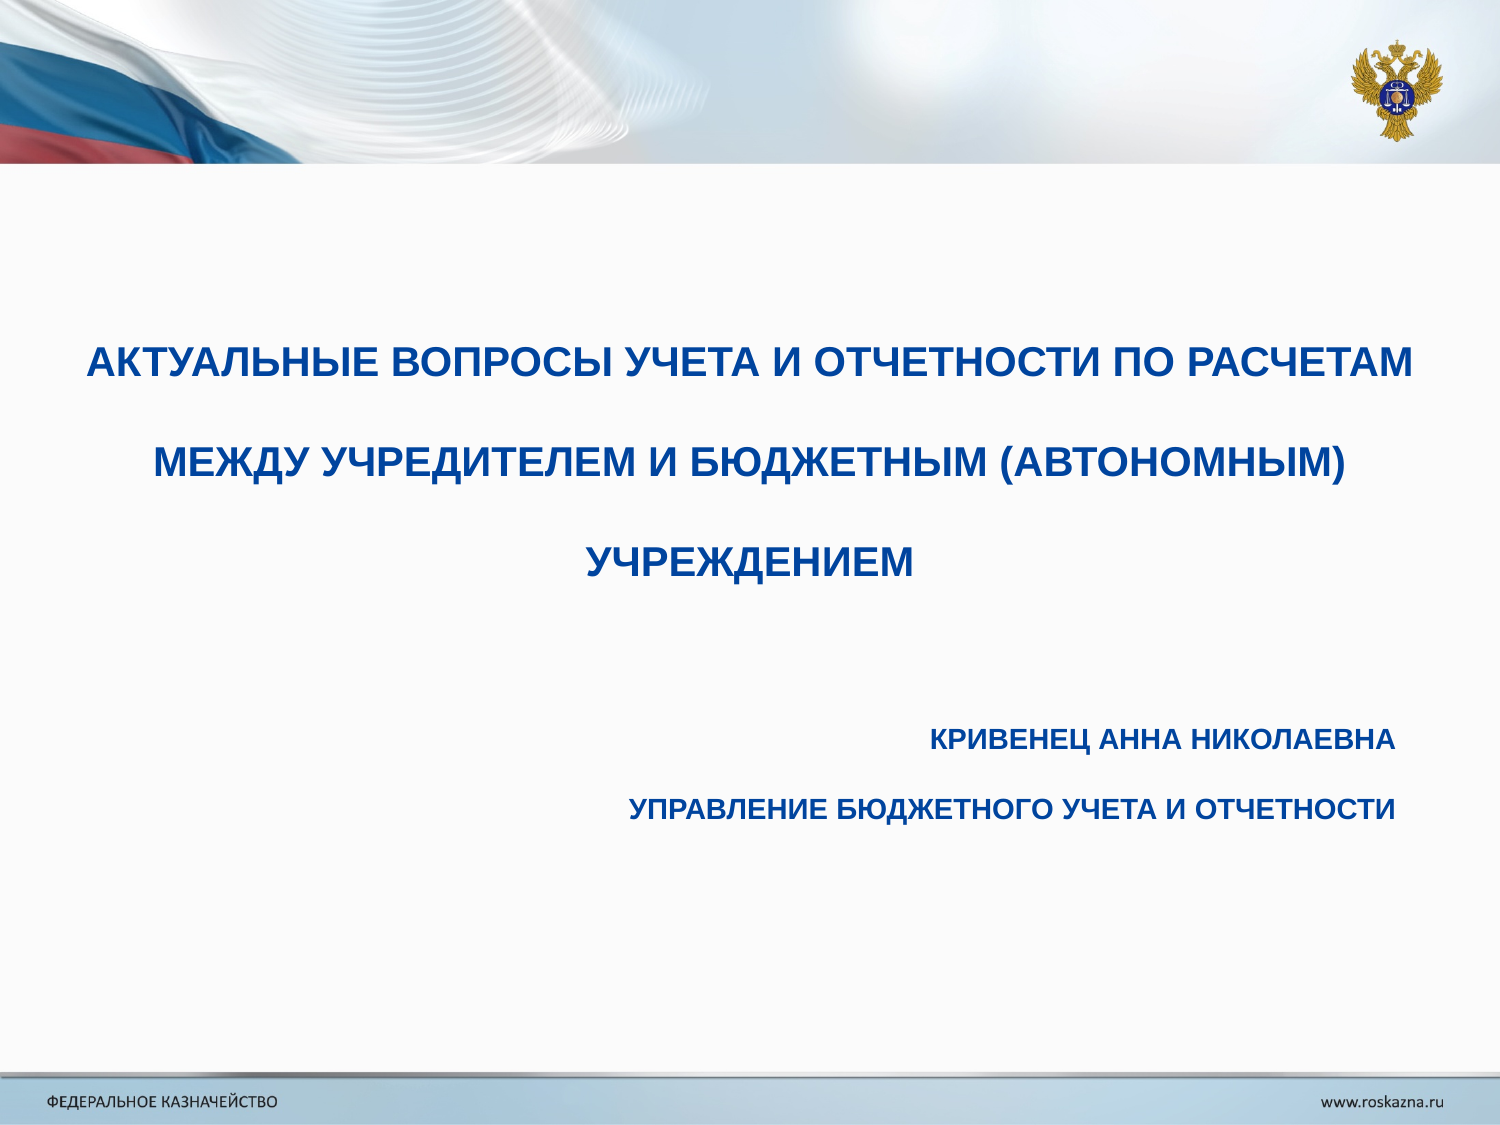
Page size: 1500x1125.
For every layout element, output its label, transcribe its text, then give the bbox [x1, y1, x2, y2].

text_box Кривенец Анна Николаевна Управление бюджетного учета и отчетности [0, 763, 1412, 987]
title Актуальные вопросы учета и отчетности по расчетам между учредителем и бюджетным (автономным) учреждением [29, 398, 1471, 622]
picture [0, 0, 1500, 1125]
